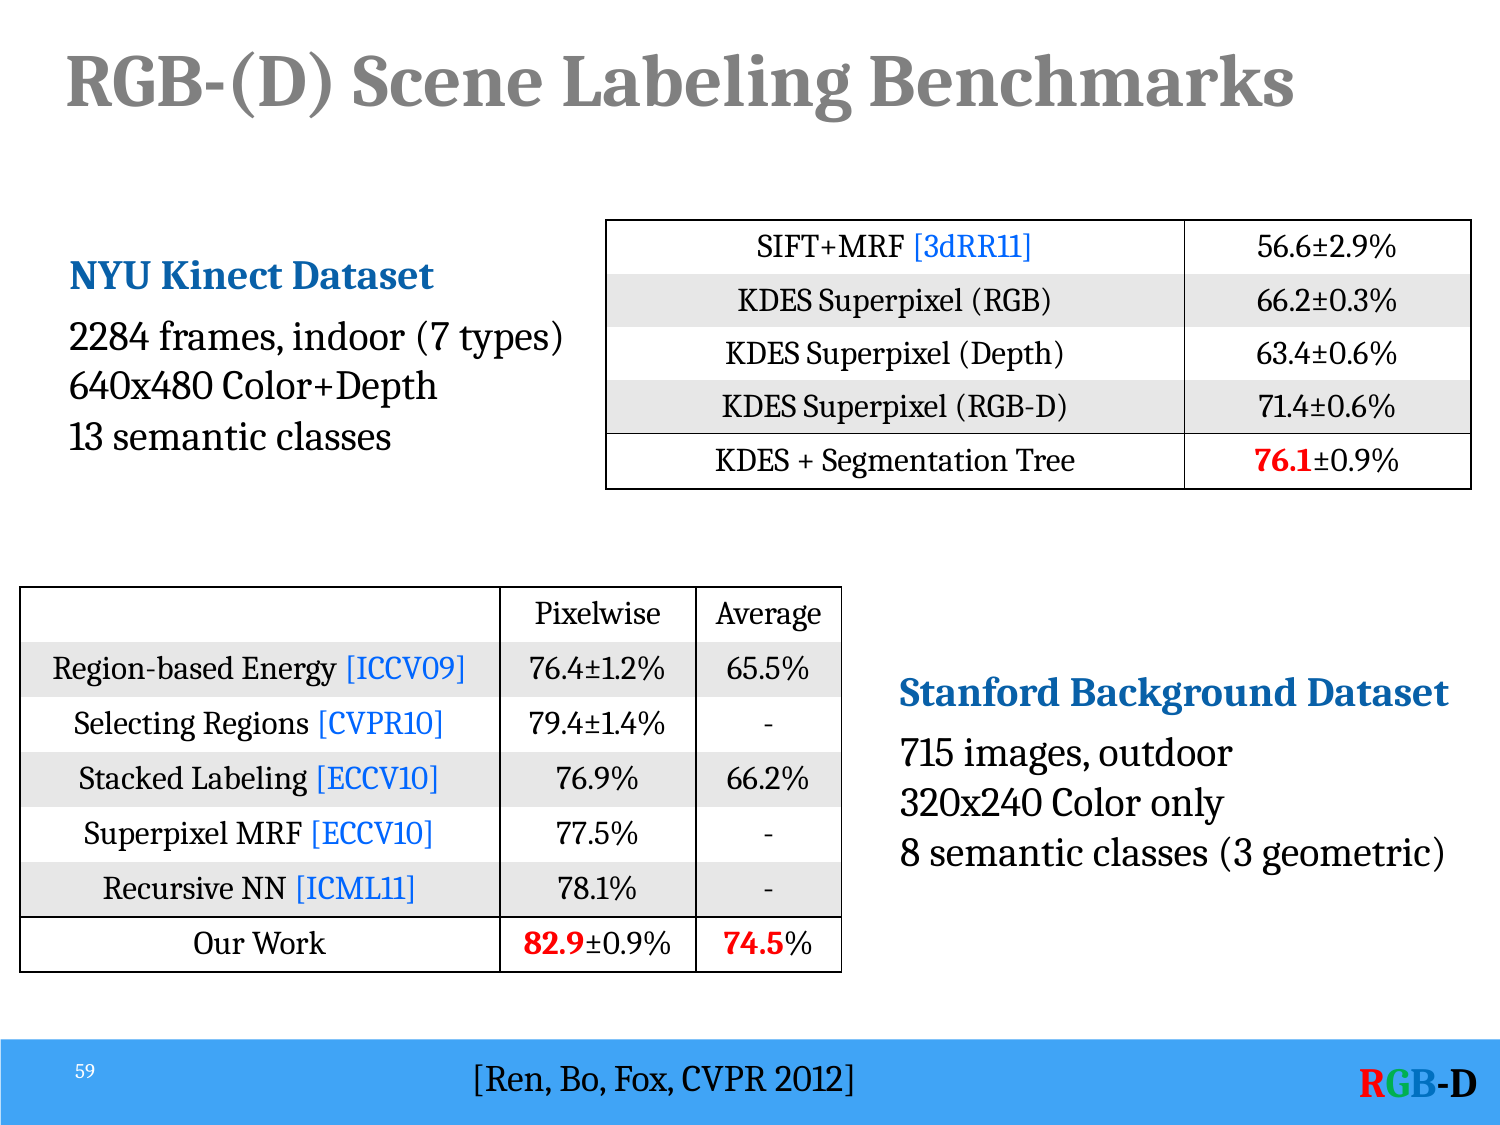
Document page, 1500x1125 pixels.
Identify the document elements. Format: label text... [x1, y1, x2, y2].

table_cell - [697, 862, 841, 916]
table_cell Region-based Energy [ICCV09] [21, 642, 499, 697]
table_cell 78.1% [501, 862, 695, 916]
table_cell 82.9±0.9% [501, 918, 695, 971]
table_cell KDES Superpixel (Depth) [607, 327, 1184, 380]
table_cell KDES Superpixel (RGB) [607, 274, 1184, 327]
table_header Average [697, 588, 841, 642]
table_cell Superpixel MRF [ECCV10] [21, 807, 499, 862]
table_header 56.6±2.9% [1185, 221, 1470, 274]
table_cell 79.4±1.4% [501, 697, 695, 752]
table_cell Stacked Labeling [ECCV10] [21, 752, 499, 807]
text_box [Ren, Bo, Fox, CVPR 2012] [456, 1046, 872, 1107]
slide_number 59 [74, 1057, 144, 1109]
table_cell KDES Superpixel (RGB-D) [607, 380, 1184, 433]
table_header SIFT+MRF [3dRR11] [607, 221, 1184, 274]
table_cell 76.4±1.2% [501, 642, 695, 697]
title RGB-(D) Scene Labeling Benchmarks [45, 31, 1317, 147]
table_header [21, 588, 499, 642]
table_cell 77.5% [501, 807, 695, 862]
table_cell Recursive NN [ICML11] [21, 862, 499, 916]
table_cell 66.2% [697, 752, 841, 807]
table_cell Selecting Regions [CVPR10] [21, 697, 499, 752]
table_cell 63.4±0.6% [1185, 327, 1470, 380]
table_cell 74.5% [697, 918, 841, 971]
text_box Stanford Background Dataset 715 images, outdoor 320x240 Color only 8 semantic classes (3 geometric) [885, 657, 1465, 883]
text_box NYU Kinect Dataset 2284 frames, indoor (7 types) 640x480 Color+Depth 13 semantic classes [54, 240, 581, 466]
table_cell Our Work [21, 918, 499, 971]
table_cell 66.2±0.3% [1185, 274, 1470, 327]
table_cell 71.4±0.6% [1185, 380, 1470, 433]
table_cell KDES + Segmentation Tree [607, 434, 1184, 488]
table_cell 76.9% [501, 752, 695, 807]
table_cell 76.1±0.9% [1185, 434, 1470, 488]
table_header Pixelwise [501, 588, 695, 642]
table_cell - [697, 697, 841, 752]
table_cell 65.5% [697, 642, 841, 697]
table_cell - [697, 807, 841, 862]
